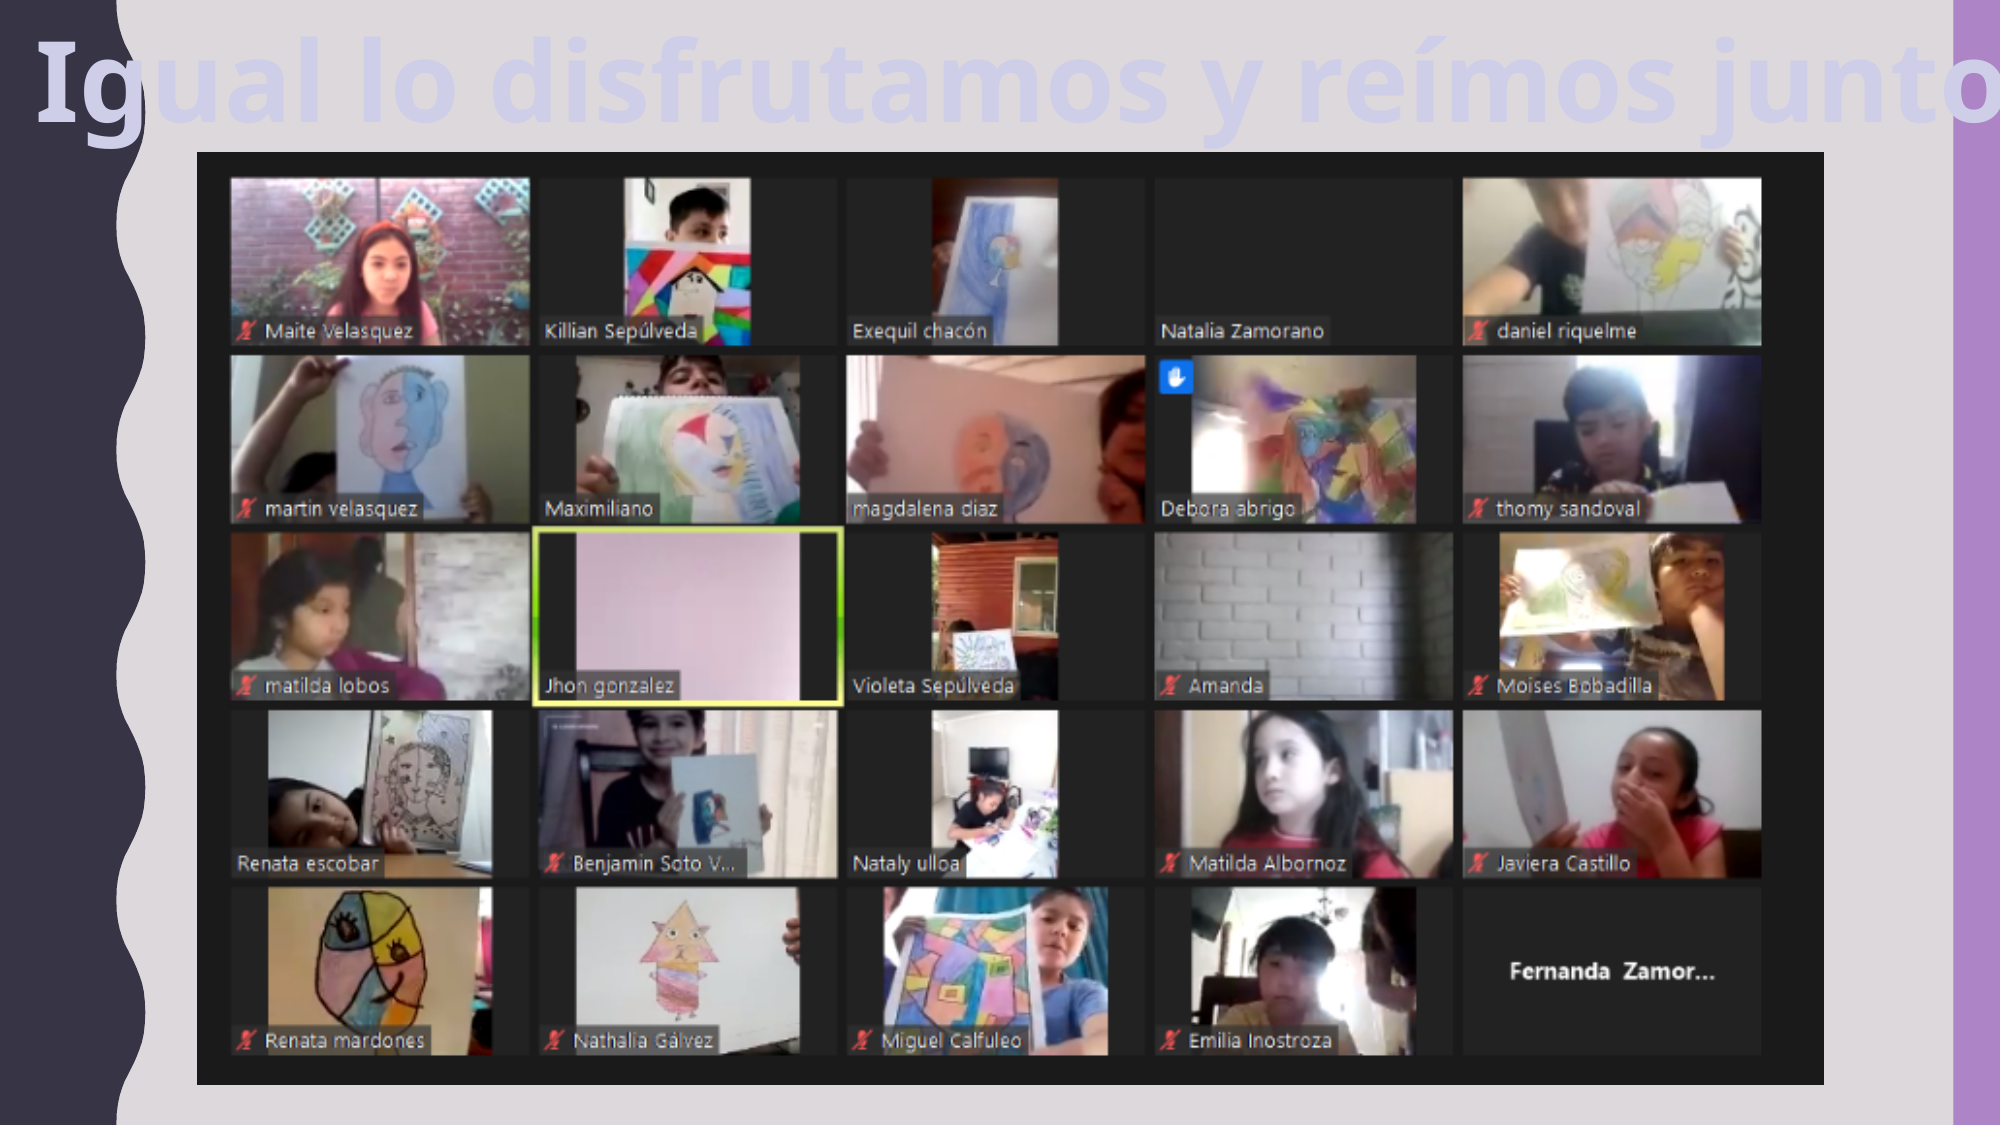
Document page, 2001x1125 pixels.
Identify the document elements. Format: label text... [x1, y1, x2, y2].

picture [197, 152, 1824, 1085]
text_box Igual lo disfrutamos y reímos juntos . [20, 2, 2000, 153]
